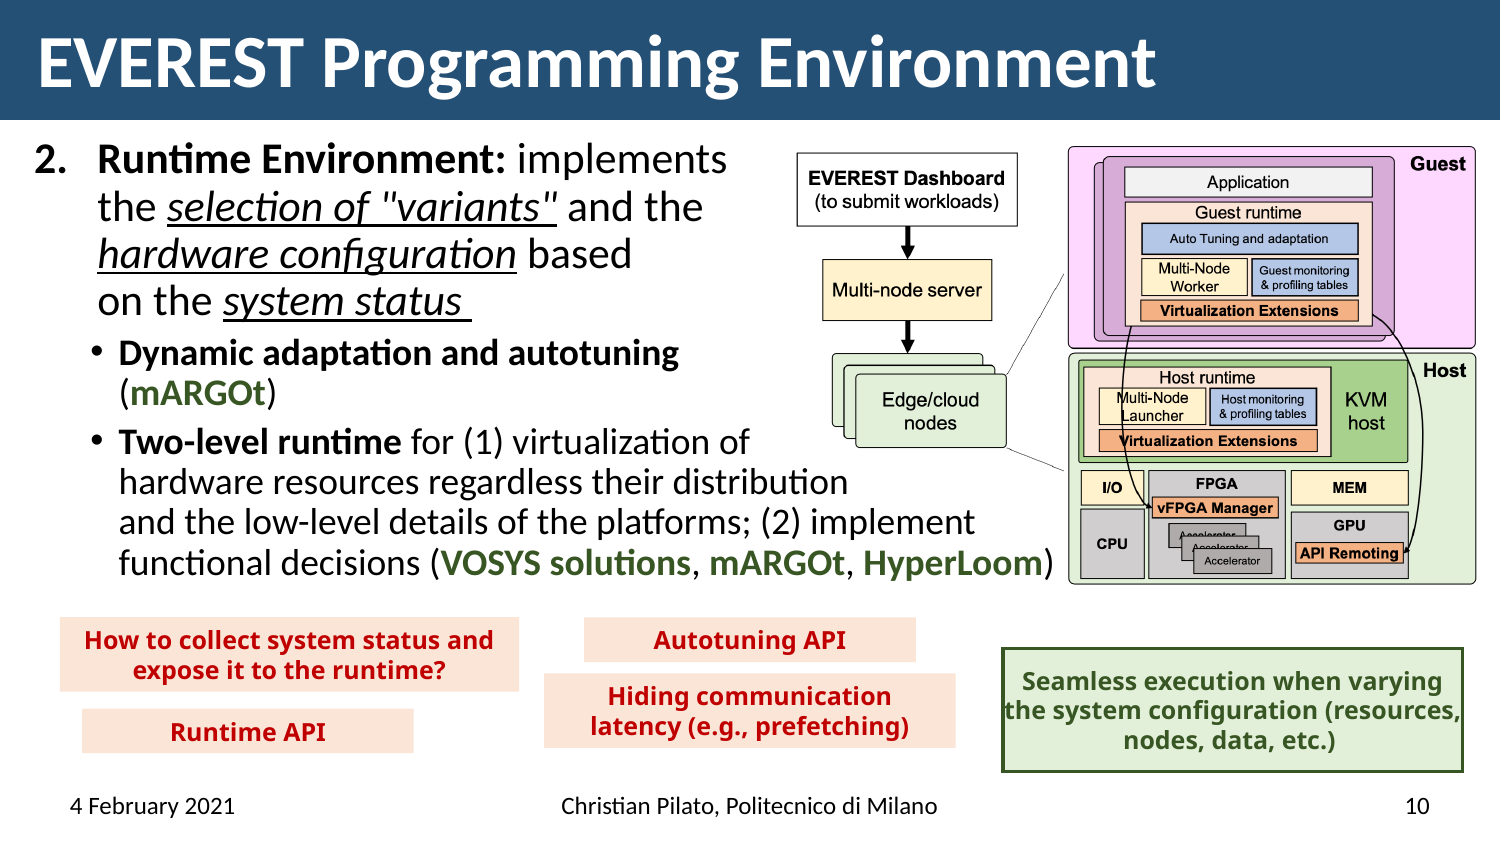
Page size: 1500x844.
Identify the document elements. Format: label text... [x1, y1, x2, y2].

text_box Hiding communication latency (e.g., prefetching) [543, 672, 957, 749]
text_box Seamless execution when varying the system configuration (resources, nodes, data, etc.) [1002, 647, 1464, 772]
text_box How to collect system status and expose it to the runtime? [59, 616, 520, 693]
title EVEREST Programming Environment [22, 15, 1478, 111]
slide_number 10 [1059, 782, 1445, 827]
footer Christian Pilato, Politecnico di Milano [496, 782, 1004, 827]
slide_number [55, 782, 441, 827]
text_box Runtime API [81, 708, 415, 754]
text_box Autotuning API [583, 616, 917, 663]
picture [796, 145, 1478, 585]
